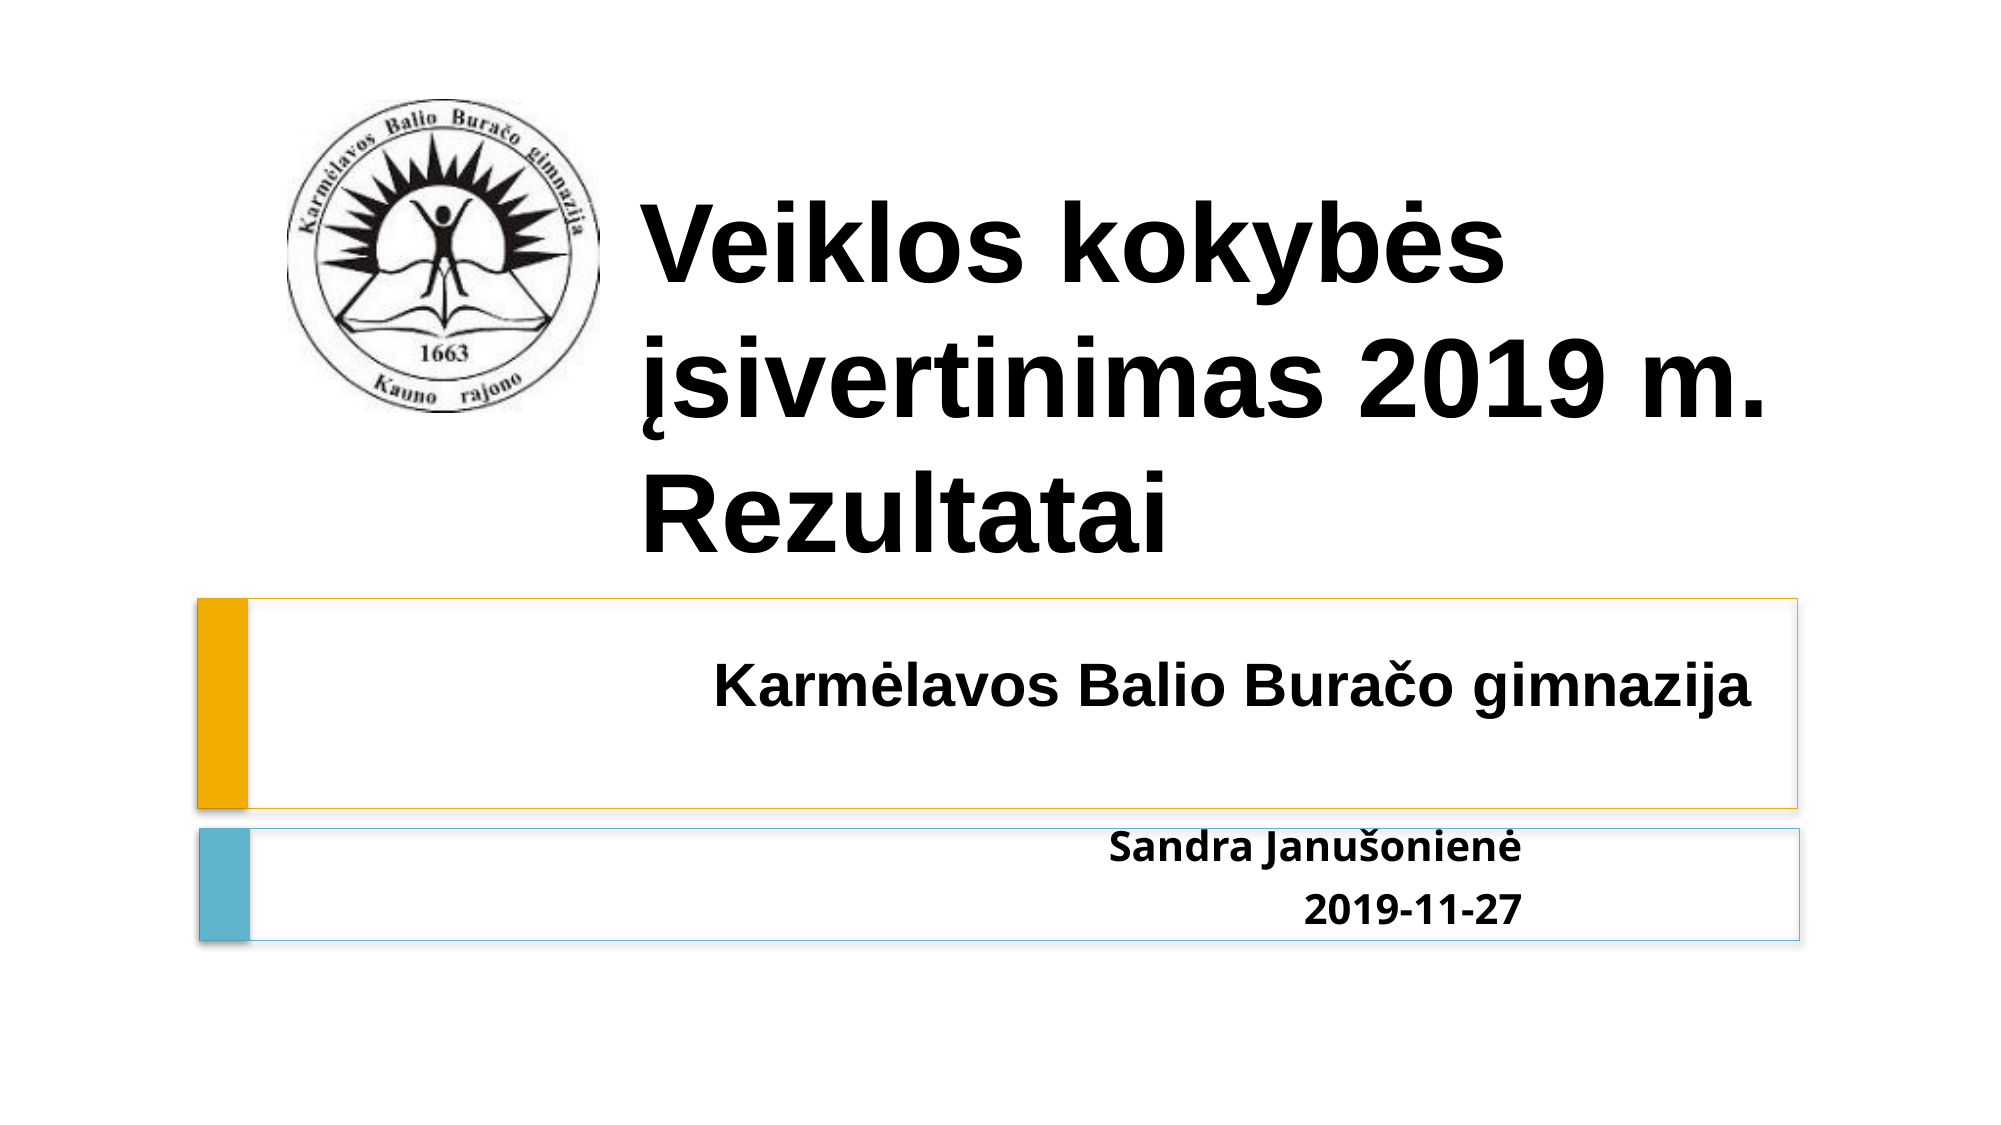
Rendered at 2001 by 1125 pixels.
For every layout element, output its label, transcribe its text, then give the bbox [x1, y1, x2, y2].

title Karmėlavos Balio Buračo gimnazija [266, 637, 1767, 800]
subtitle Sandra Janušonienė 2019-11-27 [412, 812, 1538, 950]
picture [287, 99, 601, 413]
text_box Veiklos kokybės įsivertinimas 2019 m. Rezultatai [624, 162, 1905, 583]
